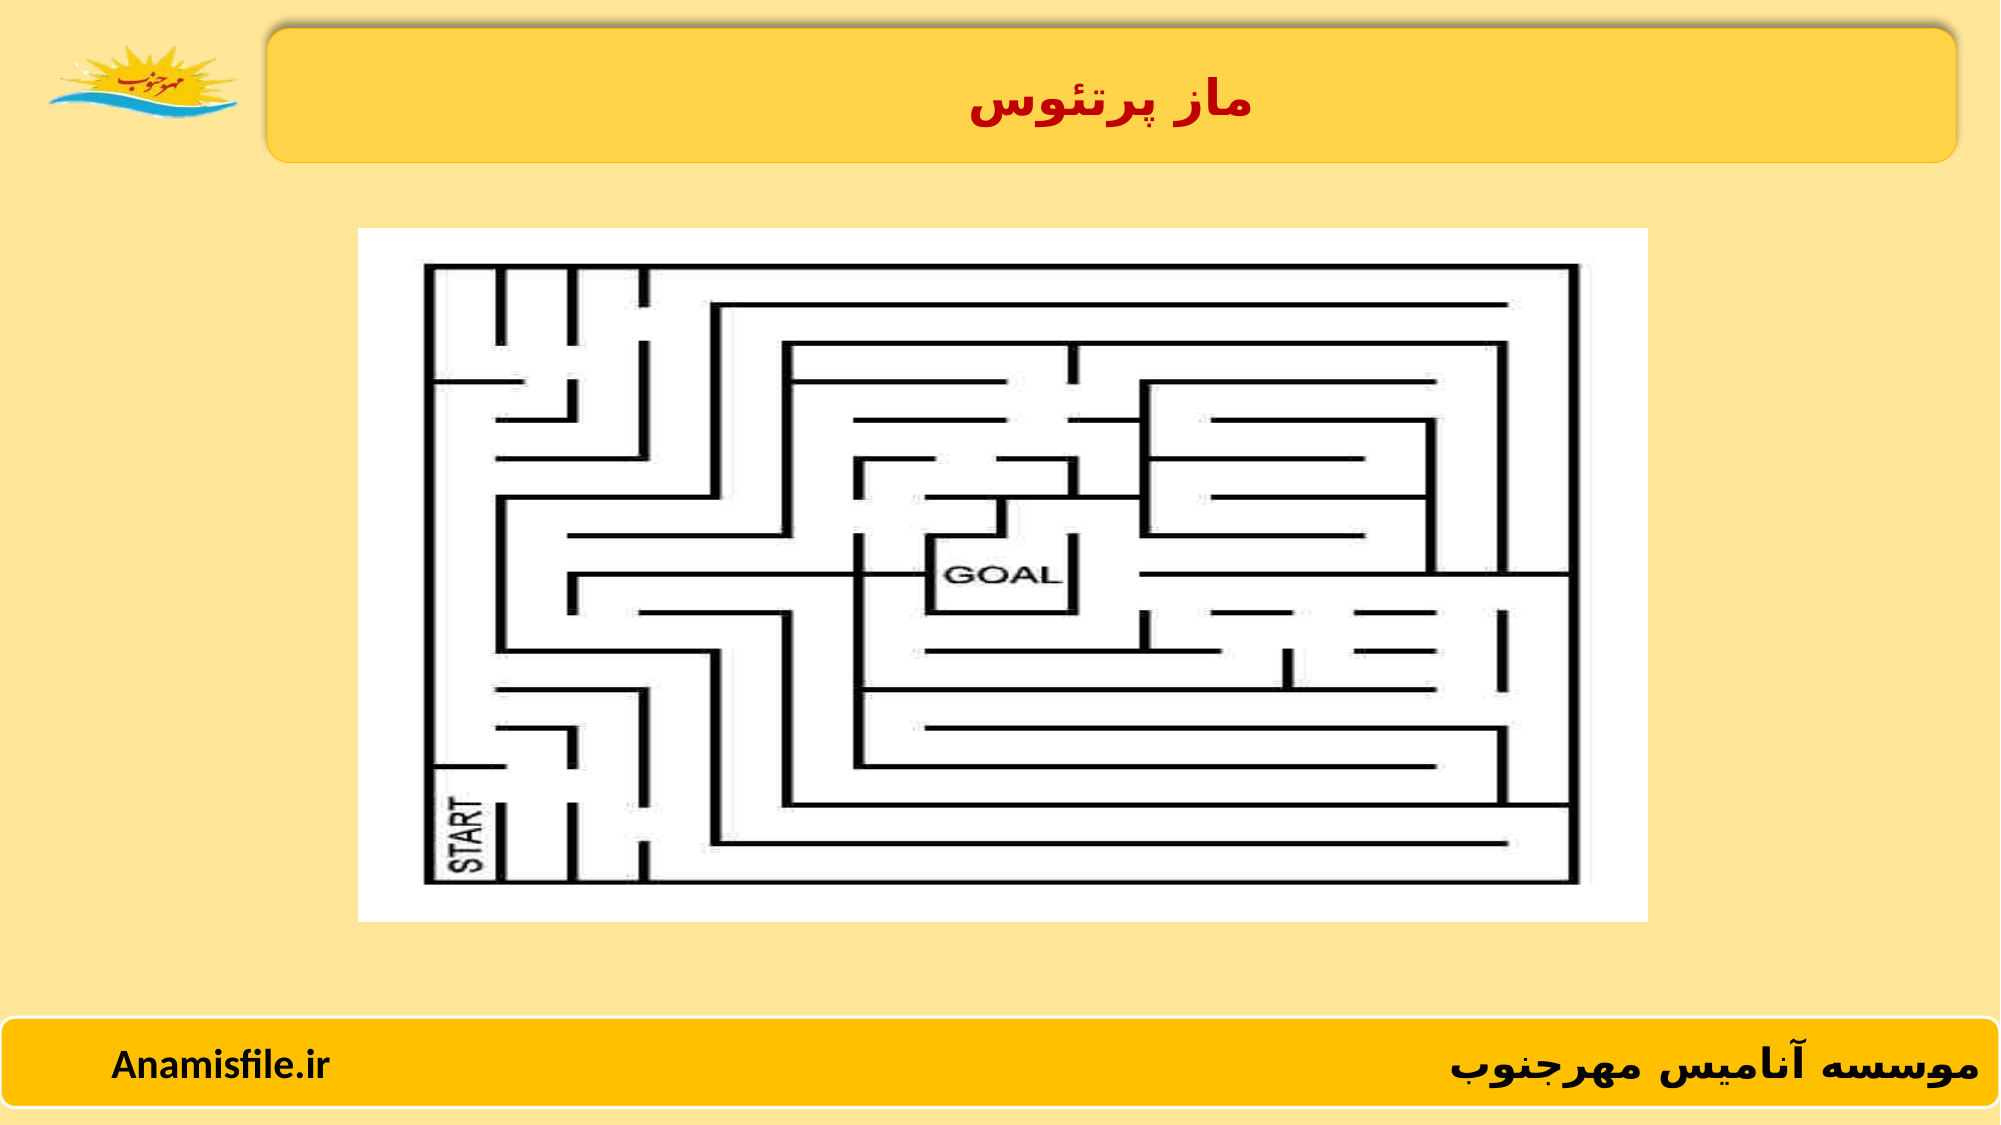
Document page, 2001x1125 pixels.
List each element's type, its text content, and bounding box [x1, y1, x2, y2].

text_box ماز پرتئوس [271, 28, 1957, 163]
picture [357, 228, 1648, 922]
text_box [39, 195, 1957, 972]
text_box موسسه آنامیس مهرجنوب Anamisfile.ir [0, 1015, 2000, 1110]
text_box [140, 162, 621, 502]
picture [9, 0, 271, 233]
